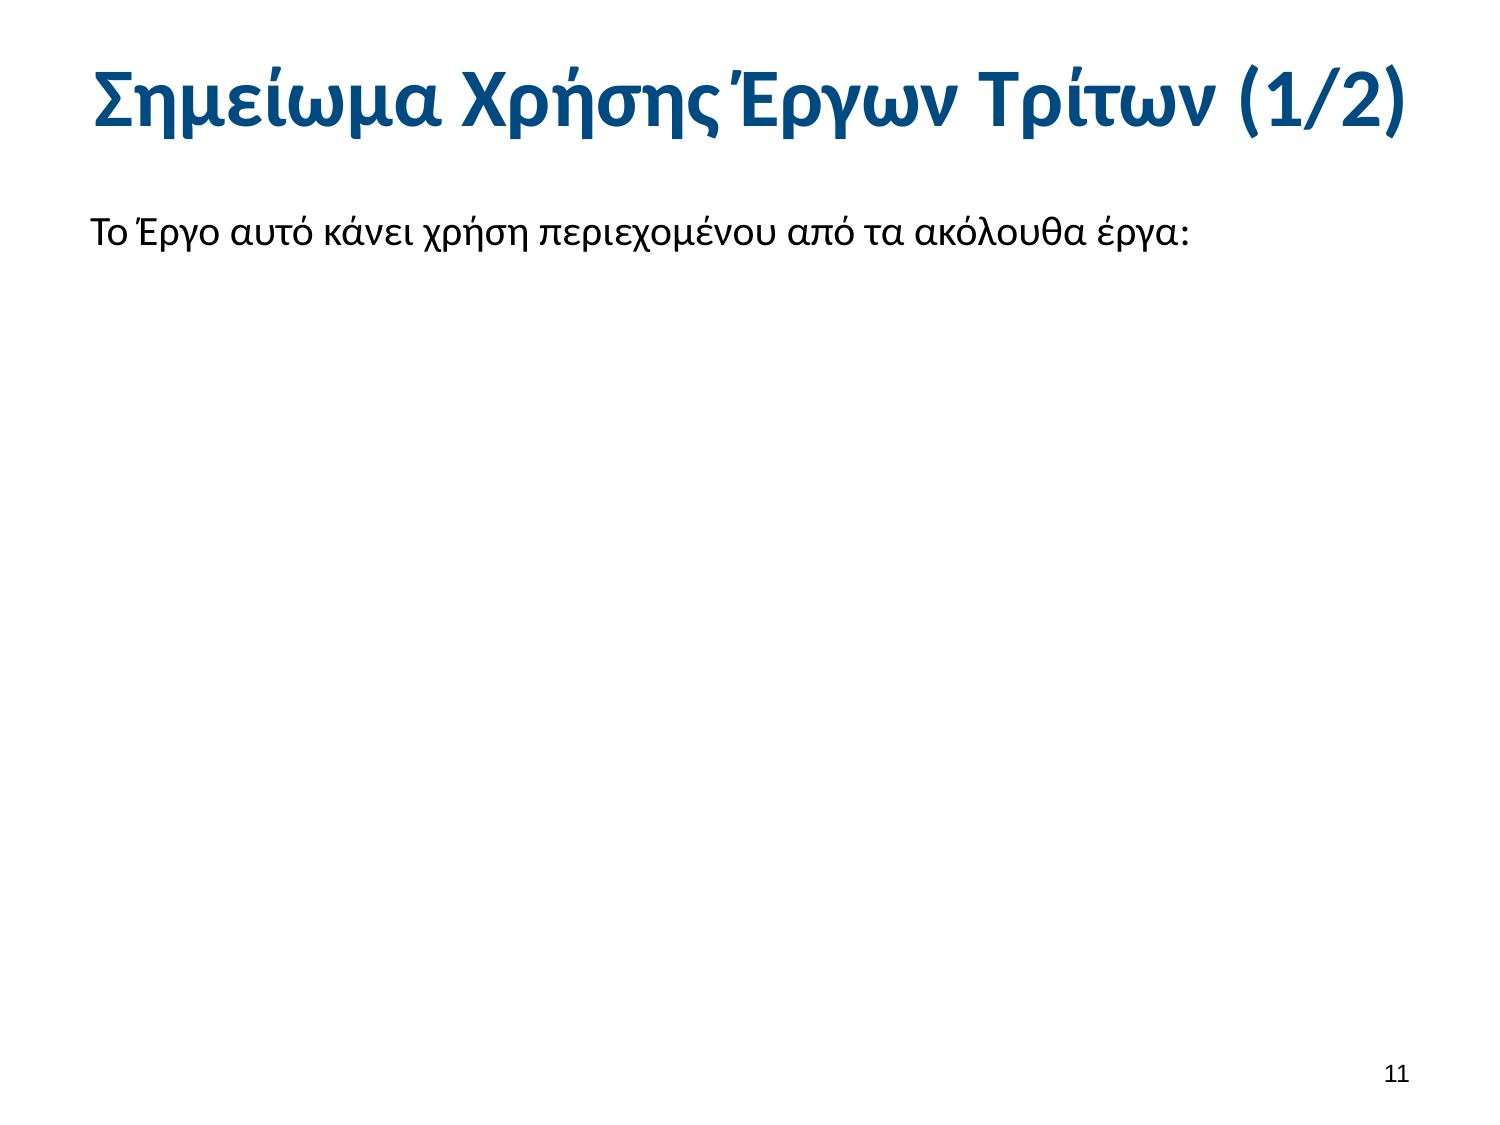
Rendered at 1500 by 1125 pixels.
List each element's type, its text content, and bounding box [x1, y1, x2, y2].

list Το Έργο αυτό κάνει χρήση περιεχομένου από τα ακόλουθα έργα: [75, 196, 1425, 1024]
title Σημείωμα Χρήσης Έργων Τρίτων (1/2) [76, 19, 1427, 169]
slide_number 10 [1074, 1042, 1425, 1103]
